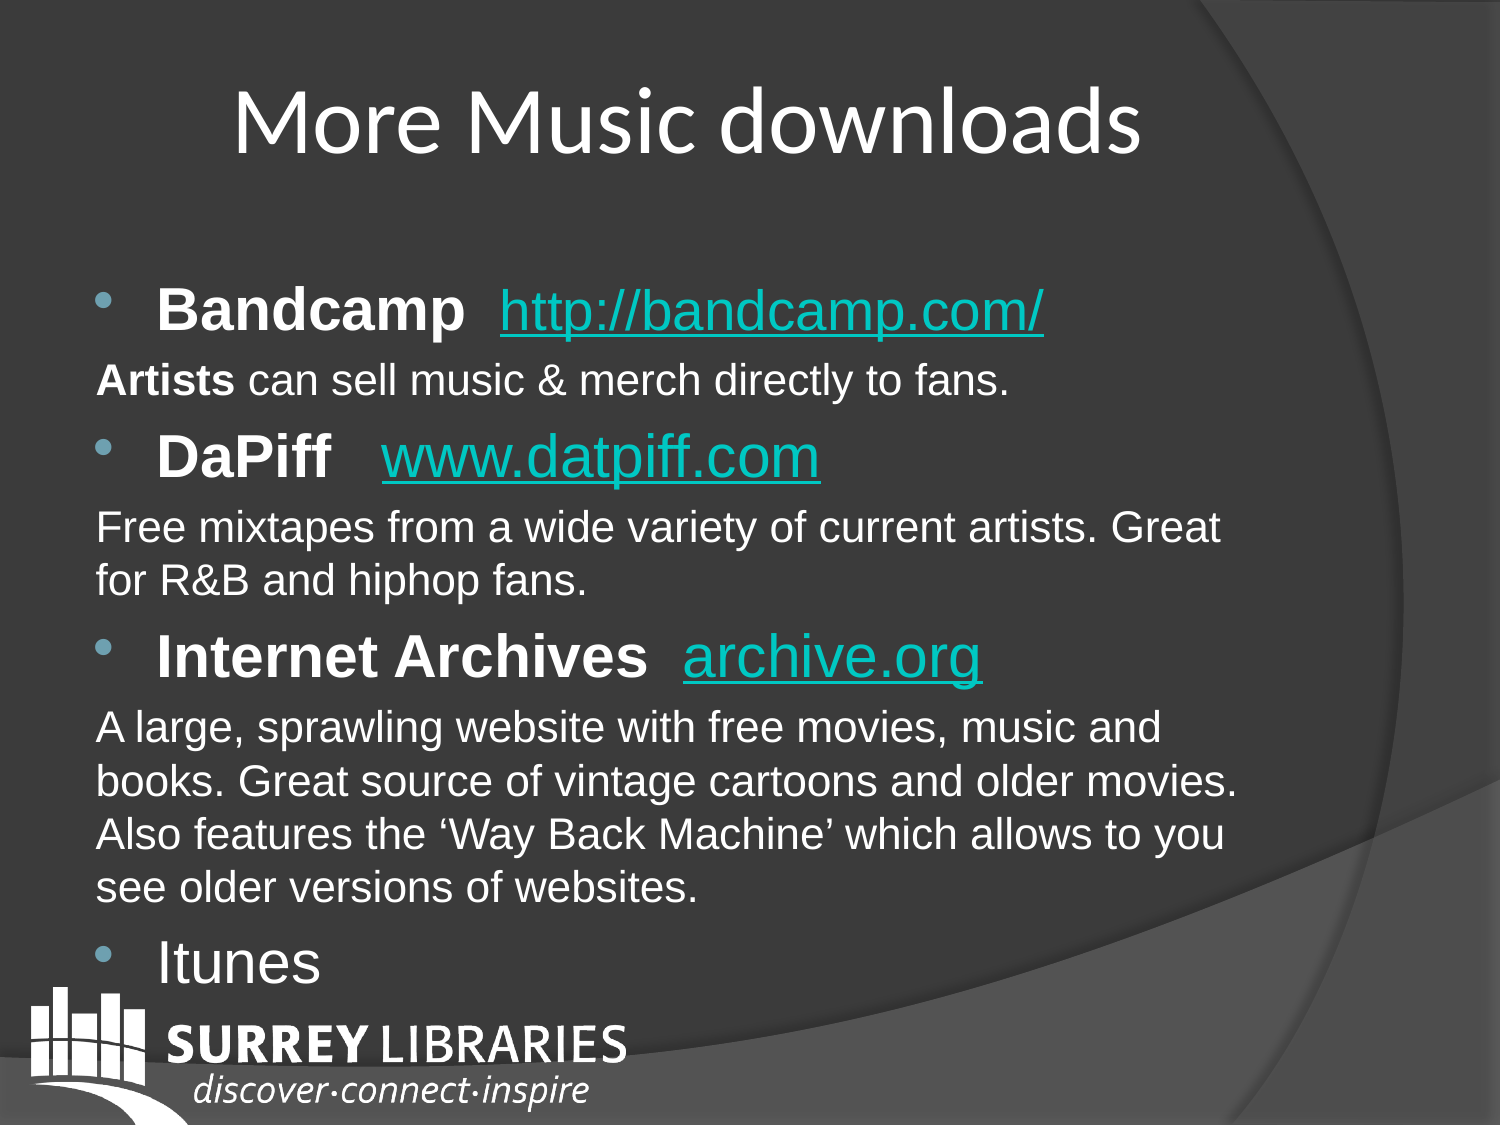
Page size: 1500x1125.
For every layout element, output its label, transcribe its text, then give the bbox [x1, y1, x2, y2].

picture [29, 986, 627, 1125]
list Bandcamp http://bandcamp.com/ Artists can sell music & merch directly to fans. DaPiff www.datpiff.com Free mixtapes from a wide variety of current artists. Great for R&B and hiphop fans. Internet Archives archive.org A large, sprawling website with free movies, music and books. Great source of vintage cartoons and older movies. Also features the ‘Way Back Machine’ which allows to you see older versions of websites. Itunes [75, 262, 1300, 1005]
title More Music downloads [75, 45, 1300, 185]
